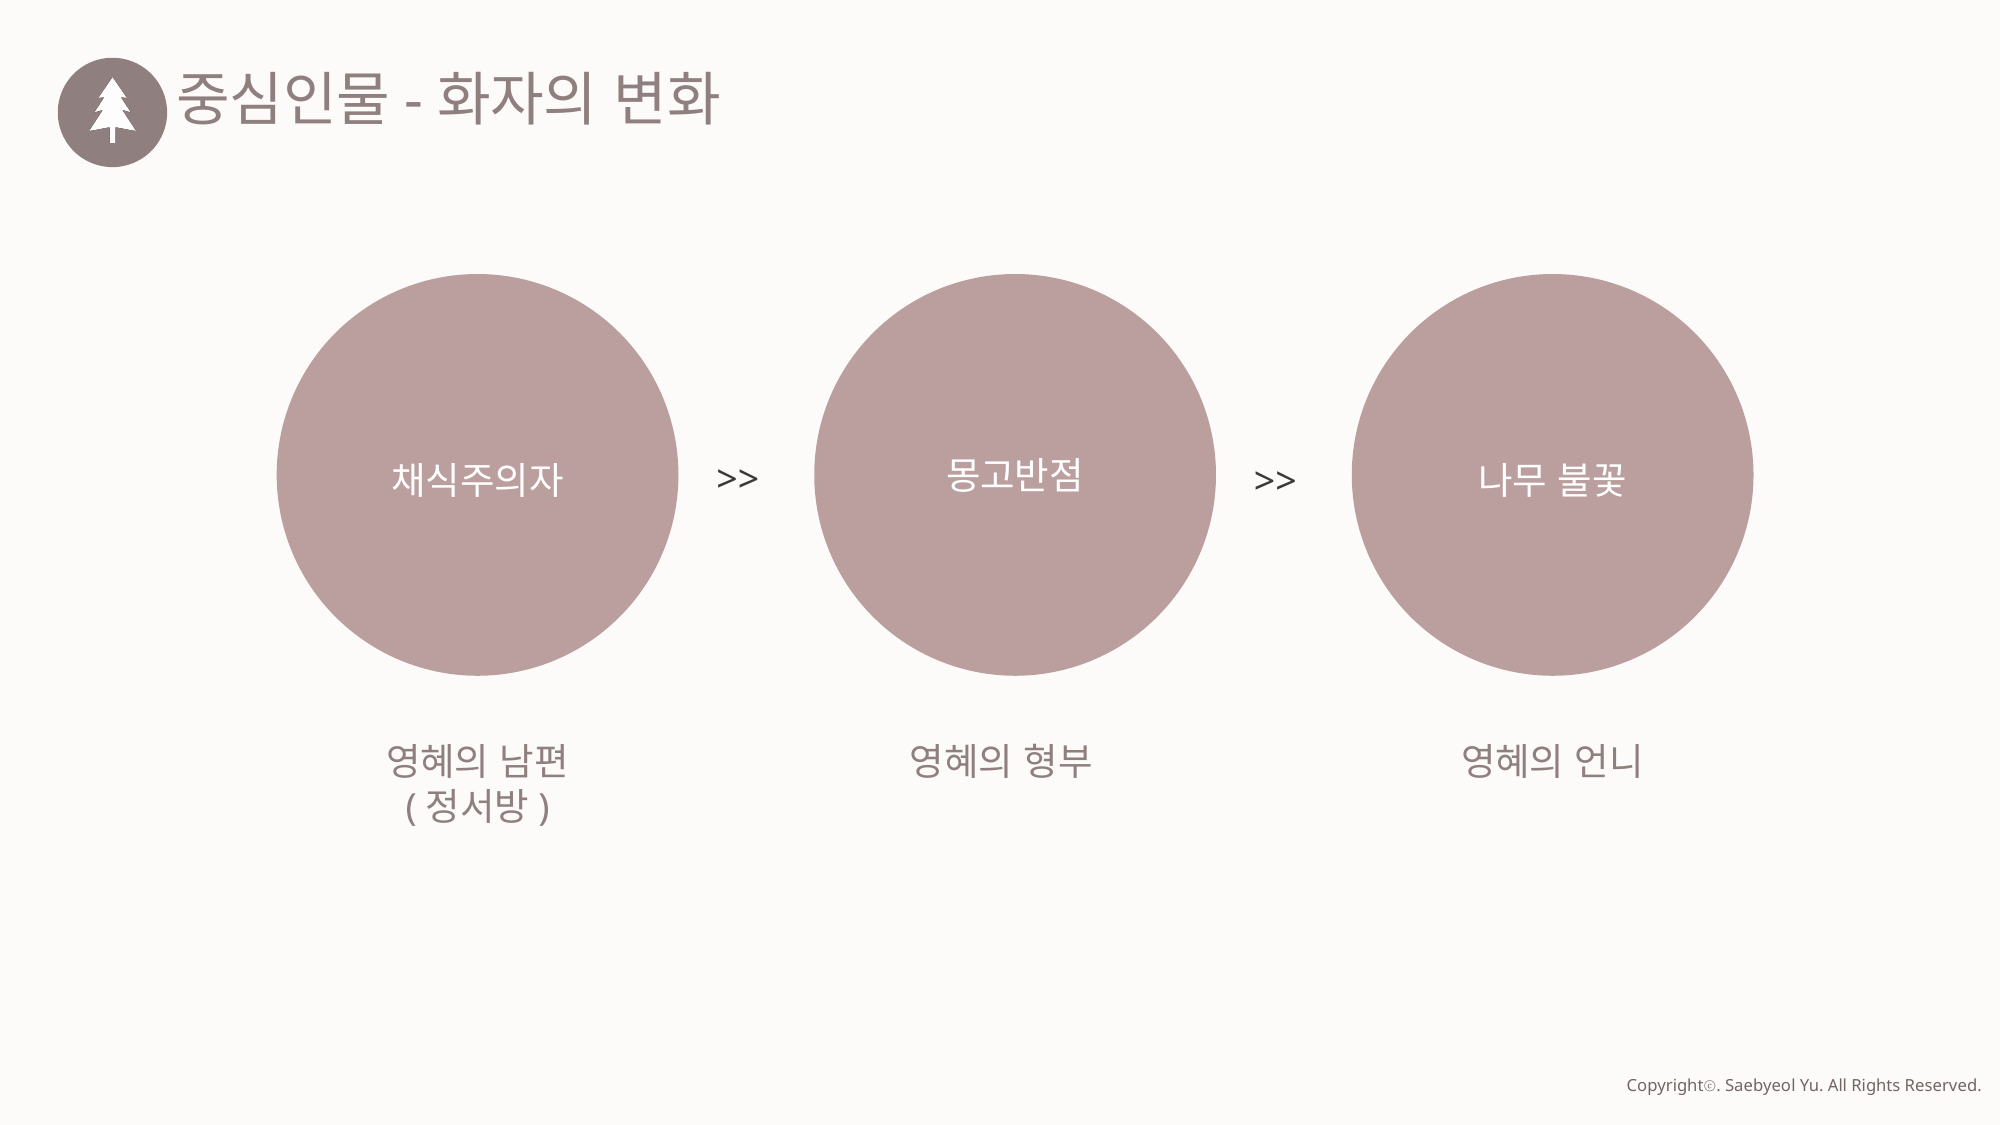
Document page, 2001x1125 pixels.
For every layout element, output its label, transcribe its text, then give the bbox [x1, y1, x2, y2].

text_box [56, 56, 169, 169]
picture [76, 74, 149, 146]
text_box Copyrightⓒ. Saebyeol Yu. All Rights Reserved. [1611, 1067, 1998, 1102]
text_box [813, 272, 1218, 677]
text_box [275, 272, 680, 677]
text_box 영혜의 언니 [1437, 730, 1668, 790]
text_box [185, 54, 712, 169]
text_box 몽고반점 [911, 444, 1119, 505]
text_box >> [1239, 449, 1329, 509]
text_box 채식주의자 [364, 449, 591, 509]
text_box [1350, 272, 1755, 677]
text_box 나무 불꽃 [1449, 449, 1656, 509]
text_box 영혜의 남편 (정서방) [371, 730, 584, 835]
text_box 영혜의 형부 [895, 730, 1108, 790]
text_box >> [701, 447, 800, 508]
